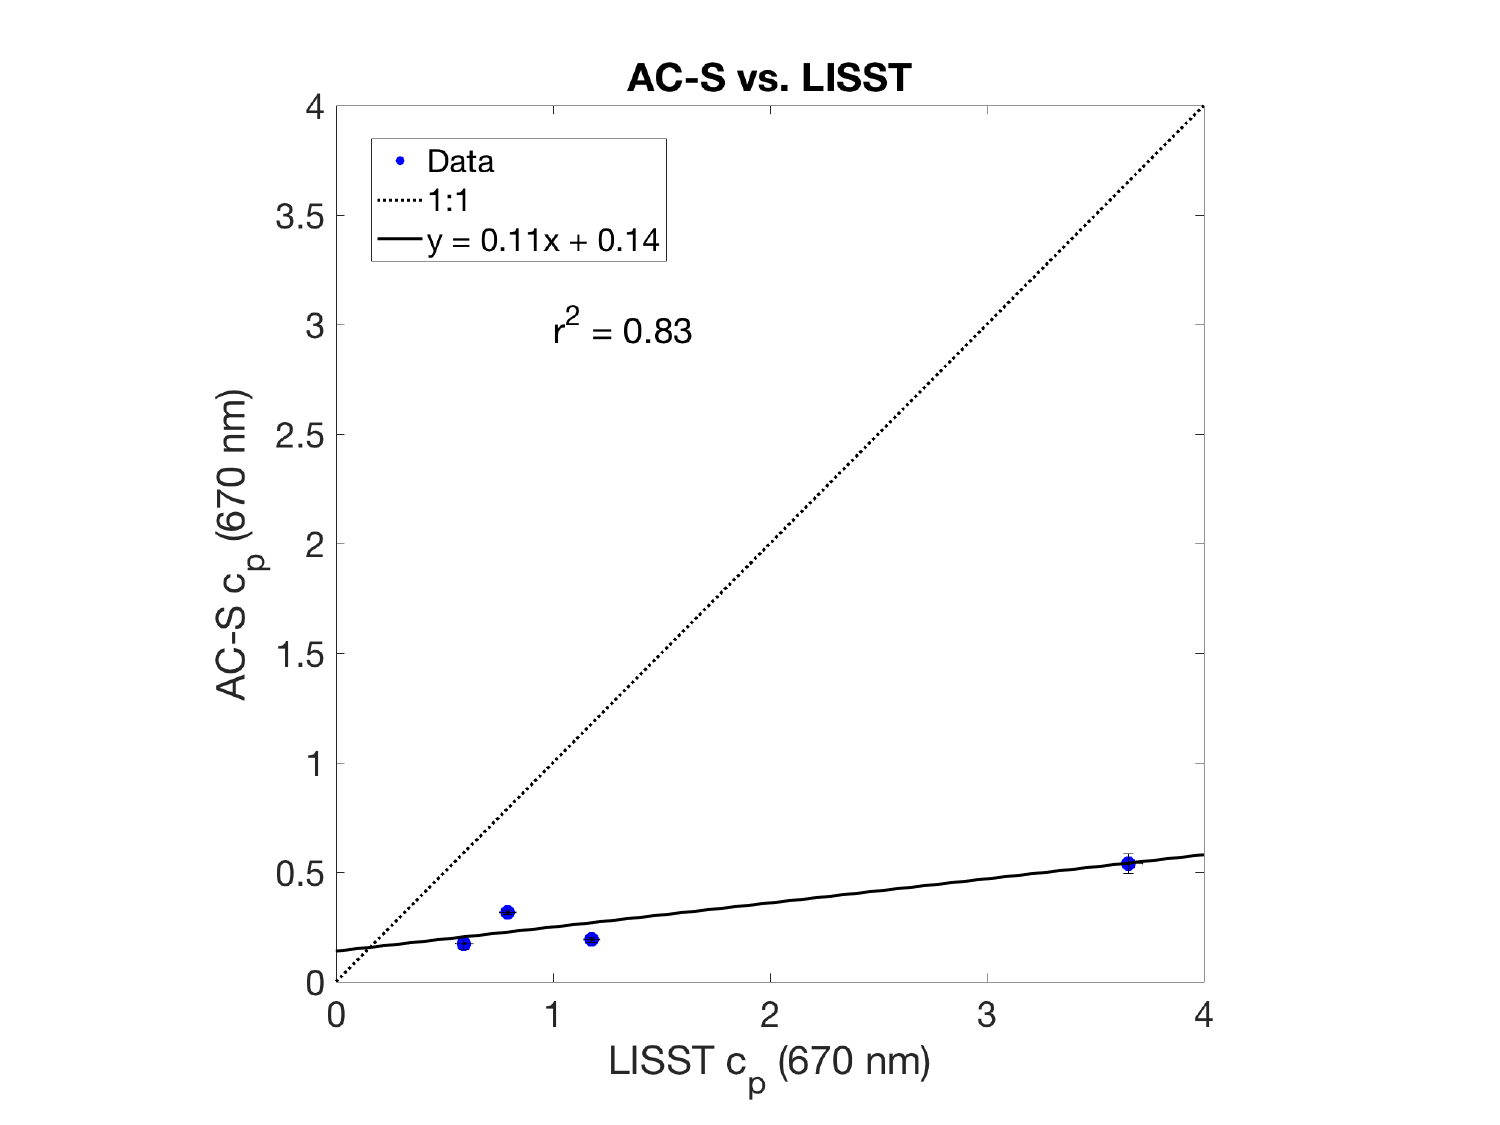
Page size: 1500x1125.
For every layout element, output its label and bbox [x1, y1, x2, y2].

picture [190, 24, 1310, 1101]
